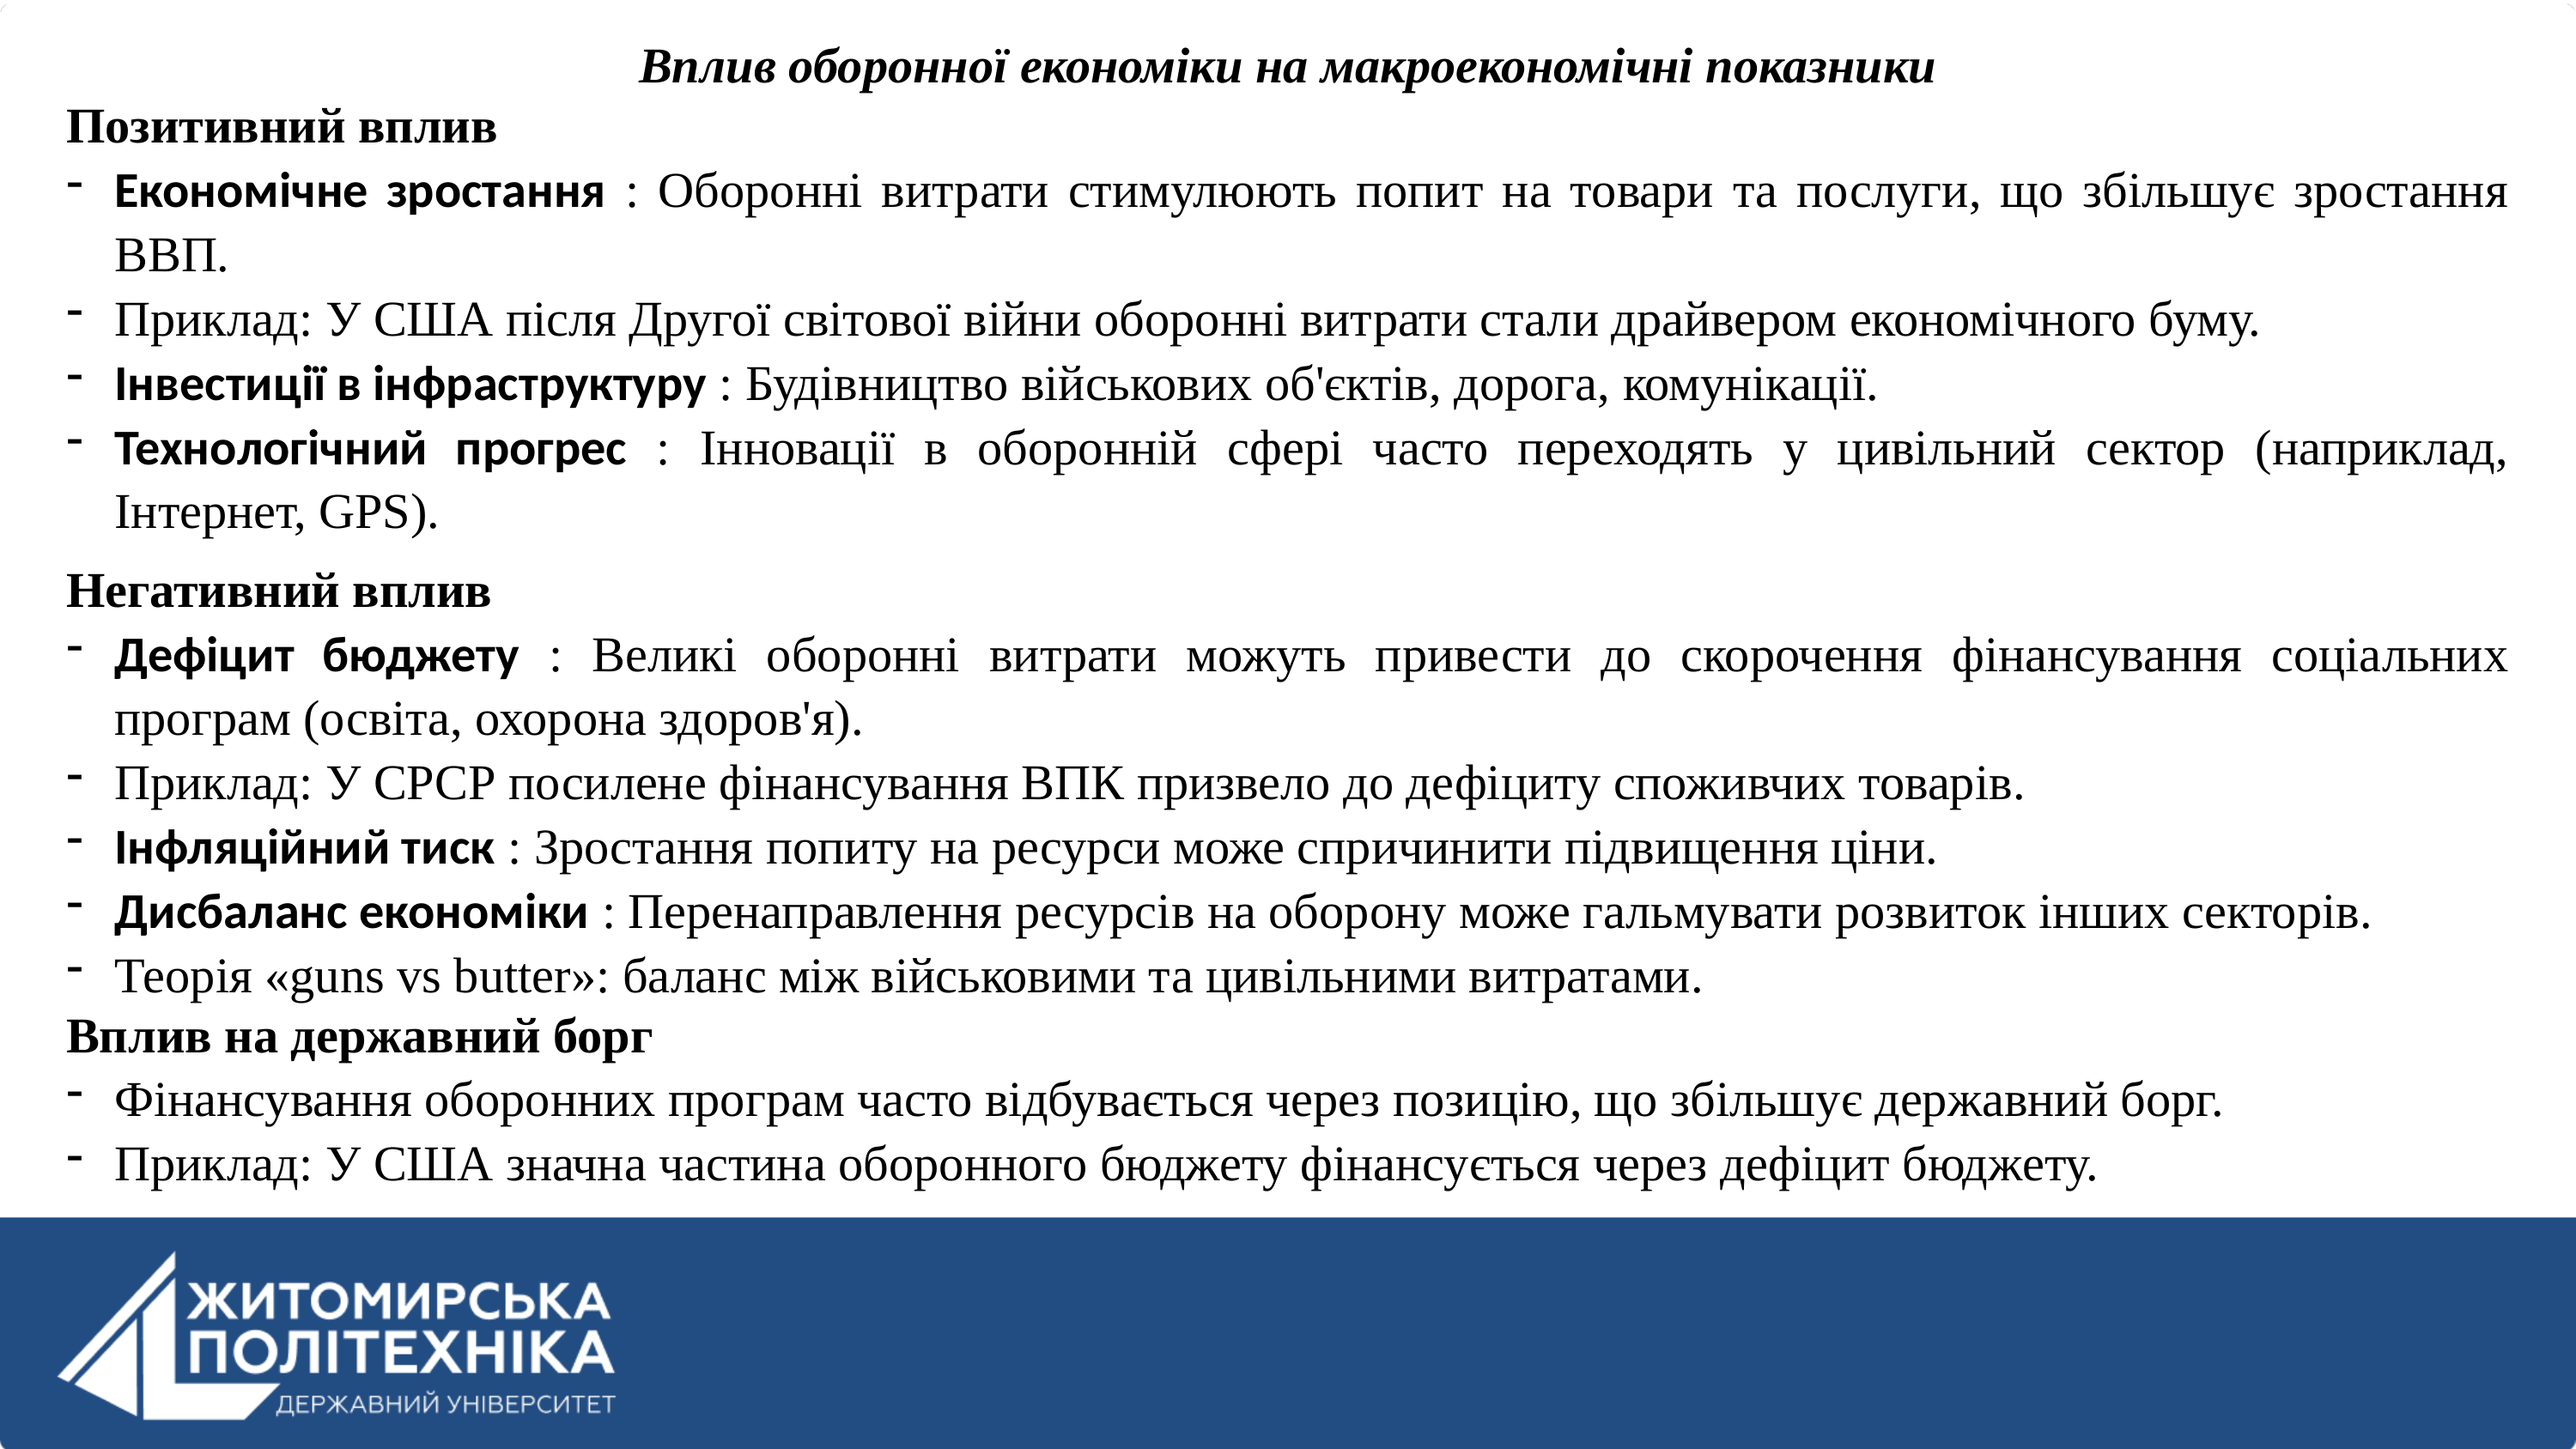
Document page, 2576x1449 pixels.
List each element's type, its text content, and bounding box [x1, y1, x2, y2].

text_box [0, 3, 2576, 1449]
text_box Негативний вплив Дефіцит бюджету : Великі оборонні витрати можуть привести до скорочення фінансування соціальних програм (освіта, охорона здоров'я). Приклад: У СРСР посилене фінансування ВПК призвело до дефіциту споживчих товарів. Інфляційний тиск : Зростання попиту на ресурси може спричинити підвищення ціни. Дисбаланс економіки : Перенаправлення ресурсів на оборону може гальмувати розвиток інших секторів. Теорія «guns vs butter»: баланс між військовими та цивільними витратами. Вплив на державний борг Фінансування оборонних програм часто відбувається через позицію, що збільшує державний борг. Приклад: У США значна частина оборонного бюджету фінансується через дефіцит бюджету. [53, 550, 2523, 1197]
text_box Вплив оборонної економіки на макроекономічні показники Позитивний вплив Економічне зростання : Оборонні витрати стимулюють попит на товари та послуги, що збільшує зростання ВВП. Приклад: У США після Другої світової війни оборонні витрати стали драйвером економічного буму. Інвестиції в інфраструктуру : Будівництво військових об'єктів, дорога, комунікації. Технологічний прогрес : Інновації в оборонній сфері часто переходять у цивільний сектор (наприклад, Інтернет, GPS). [53, 27, 2523, 545]
